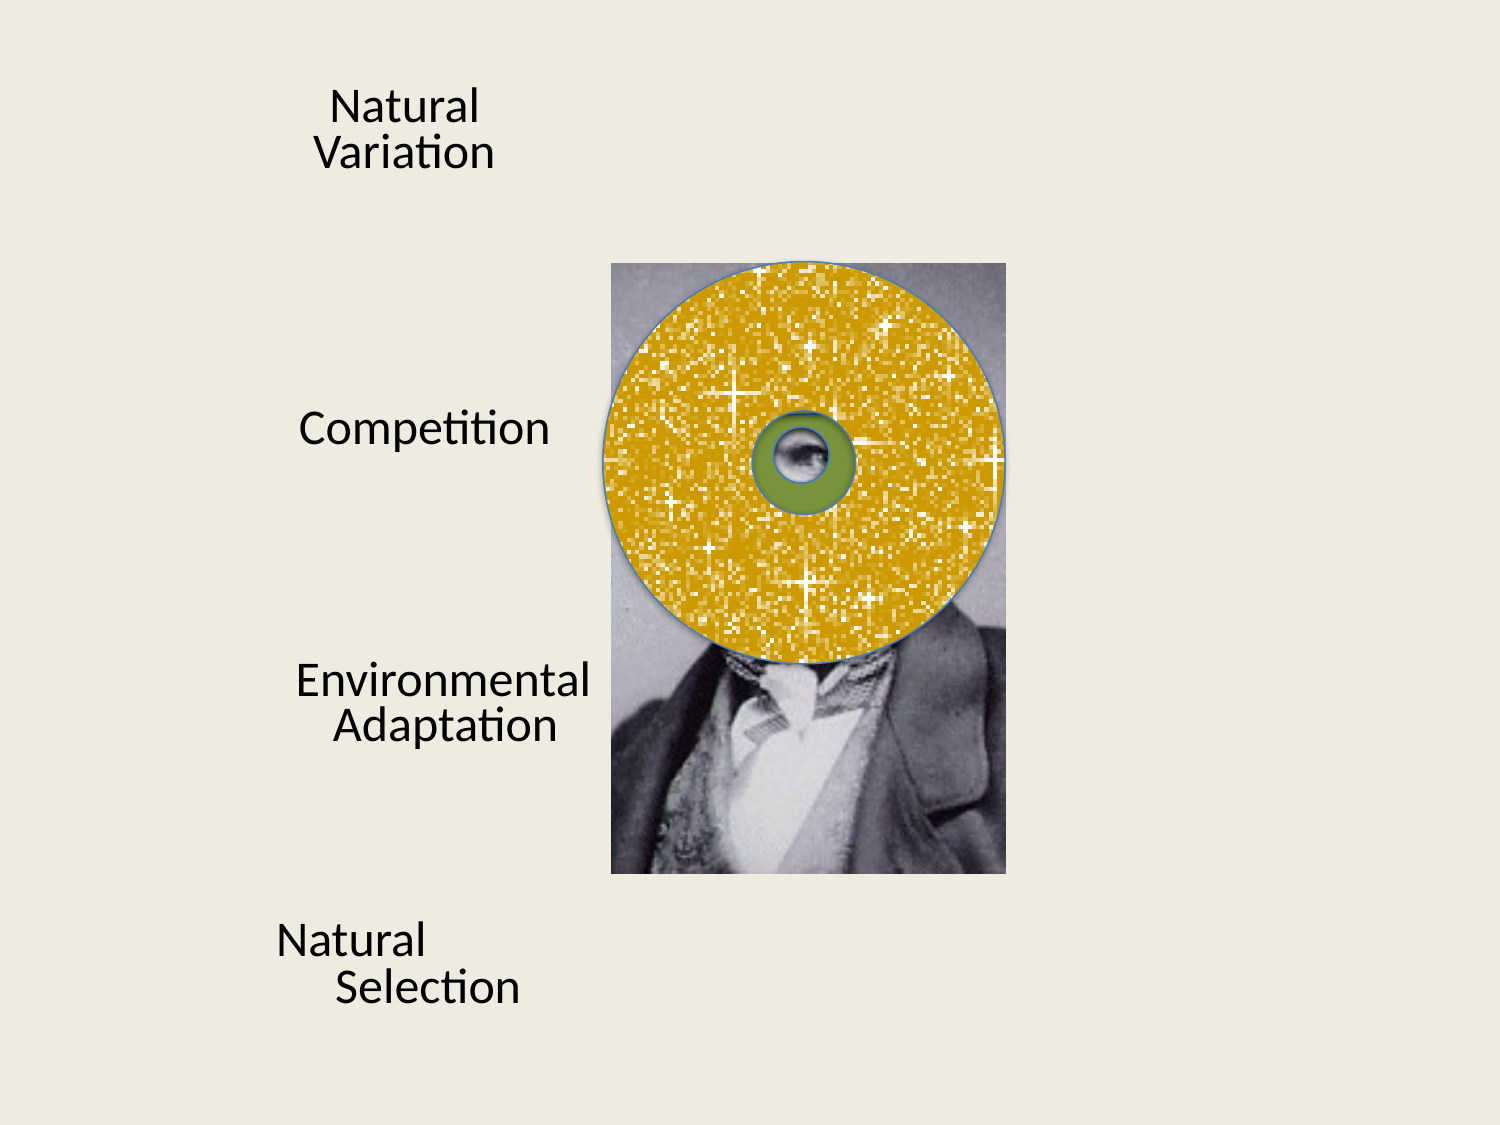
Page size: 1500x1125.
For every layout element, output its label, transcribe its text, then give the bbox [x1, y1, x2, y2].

picture [610, 263, 1006, 874]
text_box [319, 898, 538, 1036]
text_box Competition [284, 386, 566, 462]
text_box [296, 64, 512, 188]
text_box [279, 638, 609, 760]
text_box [719, 369, 822, 415]
